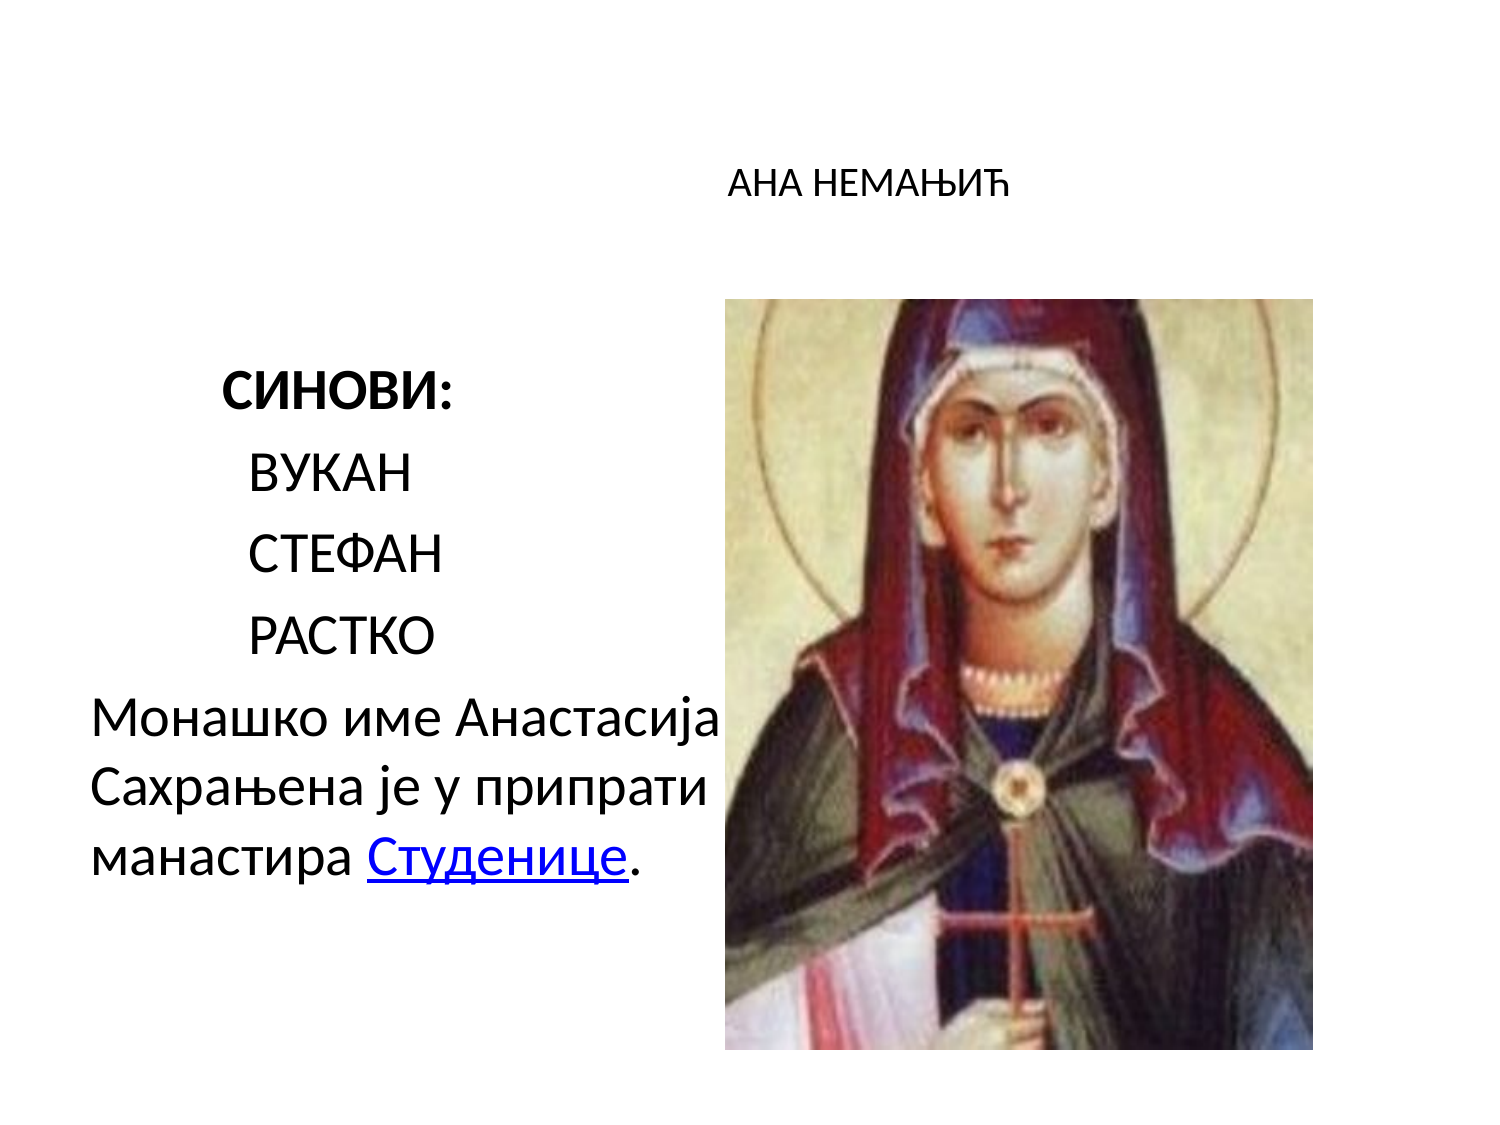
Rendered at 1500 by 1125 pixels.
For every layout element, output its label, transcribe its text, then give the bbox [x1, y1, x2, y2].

title АНА НЕМАЊИЋ [75, 45, 1425, 213]
list СИНОВИ: ВУКАН СТЕФАН РАСТКО Монашко име Анастасија Сахрањена је у припрати манастира Студенице. [75, 262, 738, 1005]
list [724, 299, 1313, 1051]
